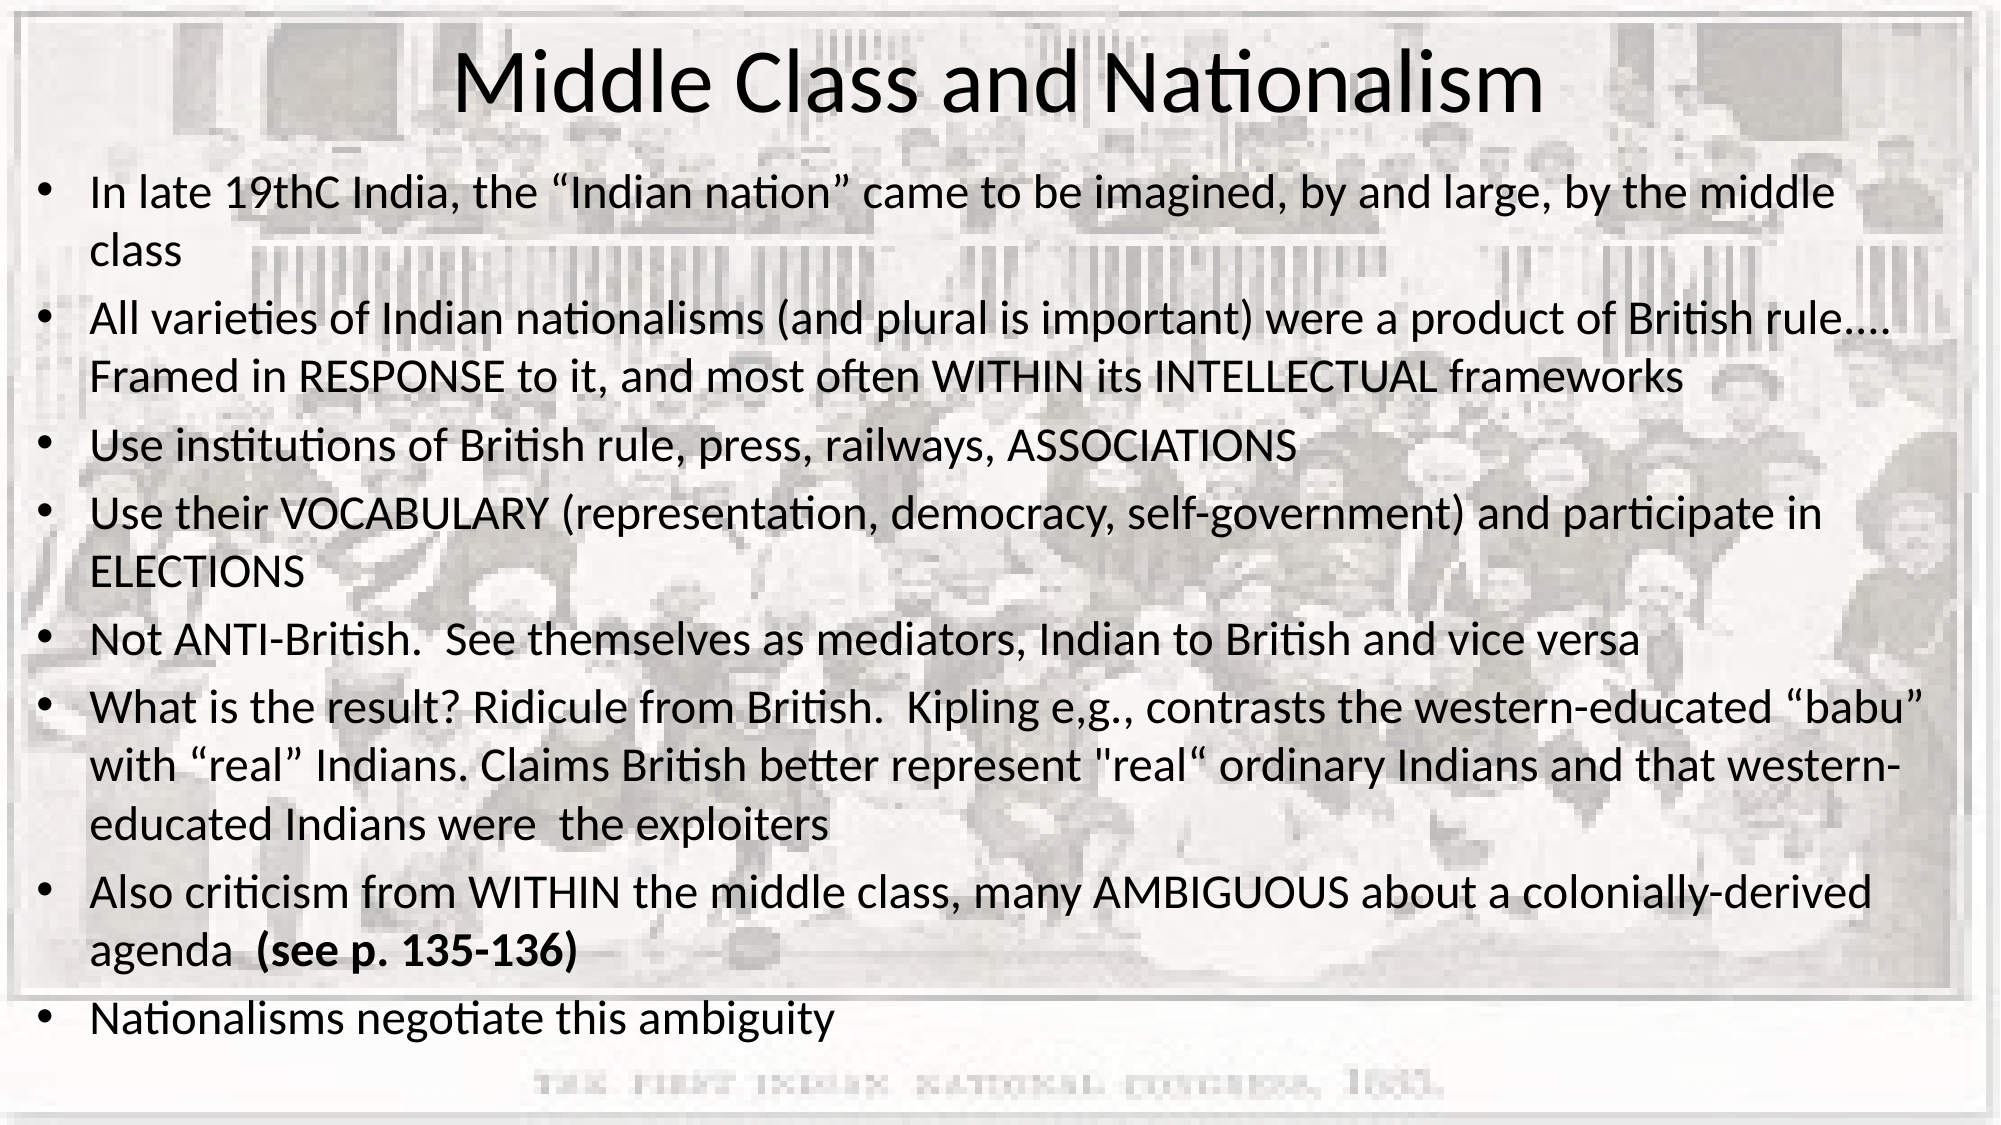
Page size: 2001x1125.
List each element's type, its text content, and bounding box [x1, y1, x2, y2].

list In late 19thC India, the “Indian nation” came to be imagined, by and large, by the middle class All varieties of Indian nationalisms (and plural is important) were a product of British rule.... Framed in RESPONSE to it, and most often WITHIN its INTELLECTUAL frameworks Use institutions of British rule, press, railways, ASSOCIATIONS Use their VOCABULARY (representation, democracy, self-government) and participate in ELECTIONS Not ANTI-British. See themselves as mediators, Indian to British and vice versa What is the result? Ridicule from British. Kipling e,g., contrasts the western-educated “babu” with “real” Indians. Claims British better represent "real“ ordinary Indians and that western-educated Indians were the exploiters Also criticism from WITHIN the middle class, many AMBIGUOUS about a colonially-derived agenda (see p. 135-136) Nationalisms negotiate this ambiguity [21, 152, 1950, 1063]
title Middle Class and Nationalism [99, 0, 1900, 152]
